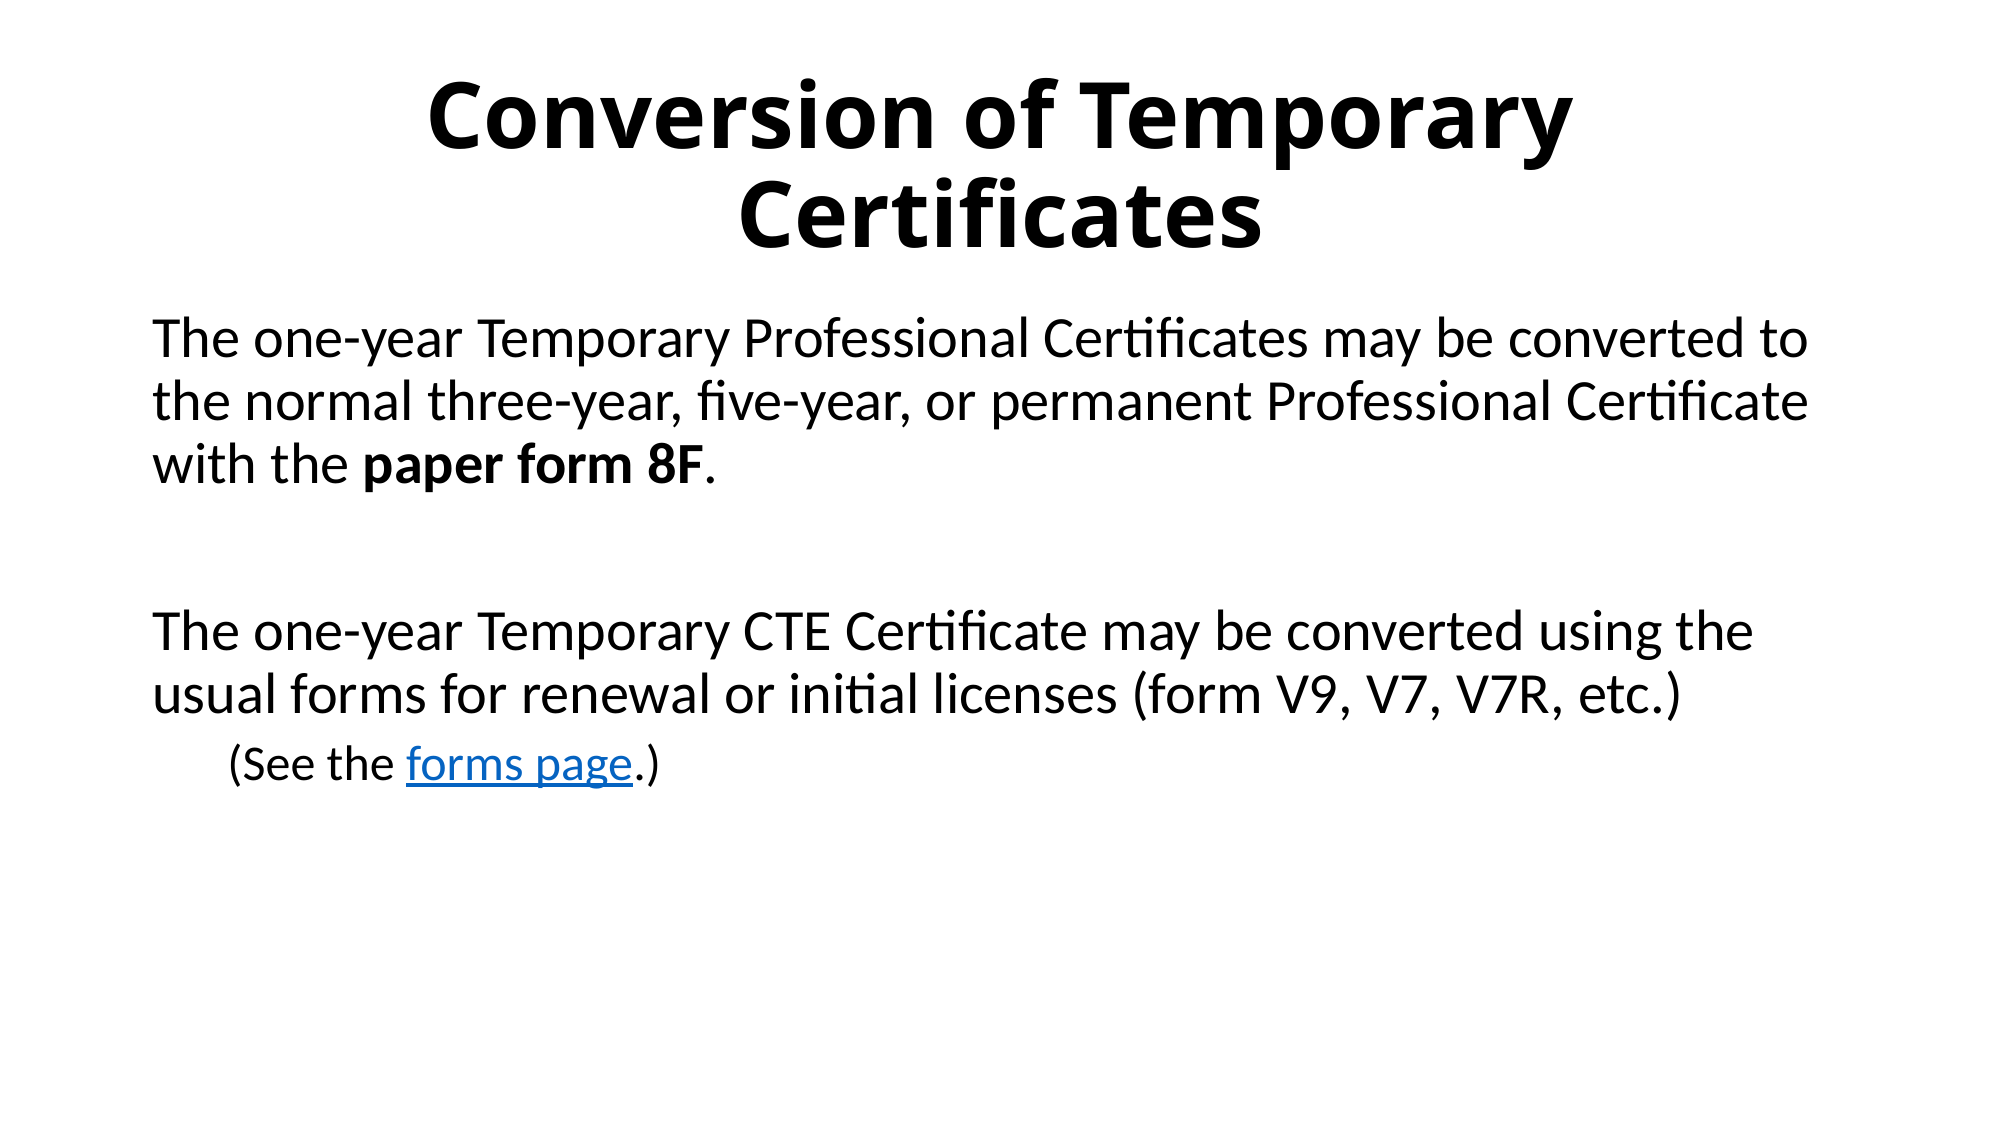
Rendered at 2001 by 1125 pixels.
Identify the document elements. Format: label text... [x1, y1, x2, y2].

list The one-year Temporary Professional Certificates may be converted to the normal three-year, five-year, or permanent Professional Certificate with the paper form 8F. The one-year Temporary CTE Certificate may be converted using the usual forms for renewal or initial licenses (form V9, V7, V7R, etc.) (See the forms page.) [137, 299, 1863, 1014]
title Conversion of Temporary Certificates [137, 59, 1863, 278]
